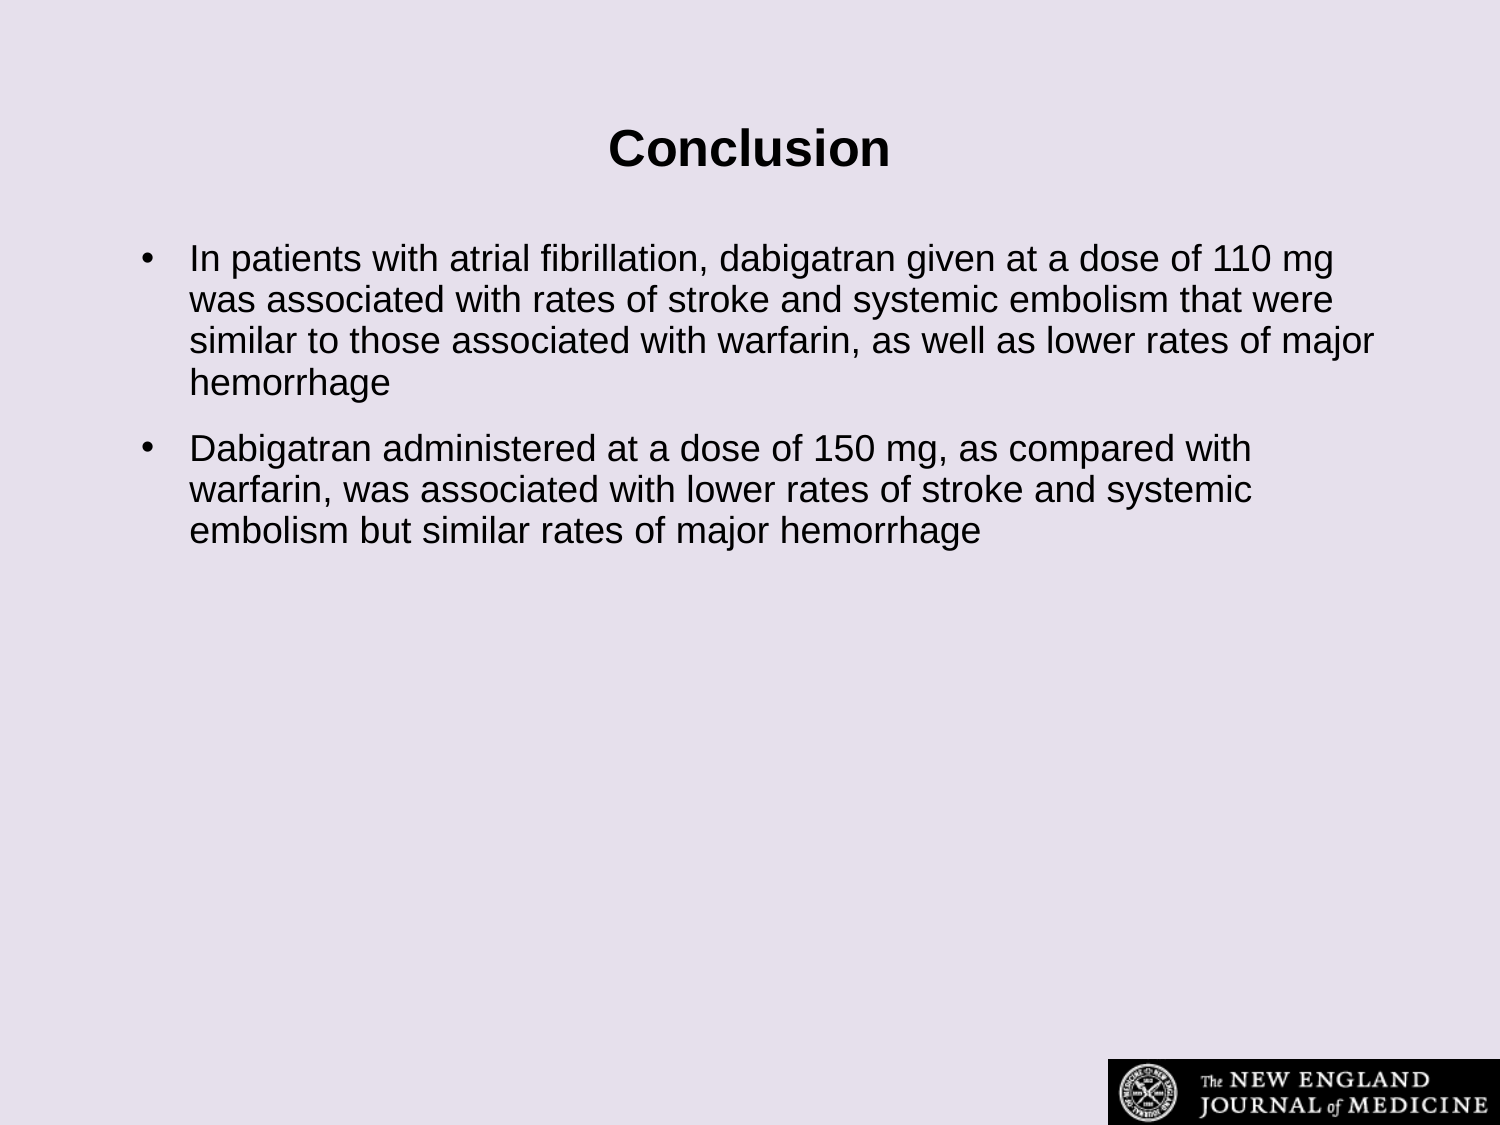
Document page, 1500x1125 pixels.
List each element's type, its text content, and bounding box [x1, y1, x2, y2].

text_box Conclusion [110, 117, 1391, 179]
list In patients with atrial fibrillation, dabigatran given at a dose of 110 mg was associated with rates of stroke and systemic embolism that were similar to those associated with warfarin, as well as lower rates of major hemorrhage Dabigatran administered at a dose of 150 mg, as compared with warfarin, was associated with lower rates of stroke and systemic embolism but similar rates of major hemorrhage [110, 230, 1391, 1011]
picture [1108, 1059, 1500, 1125]
